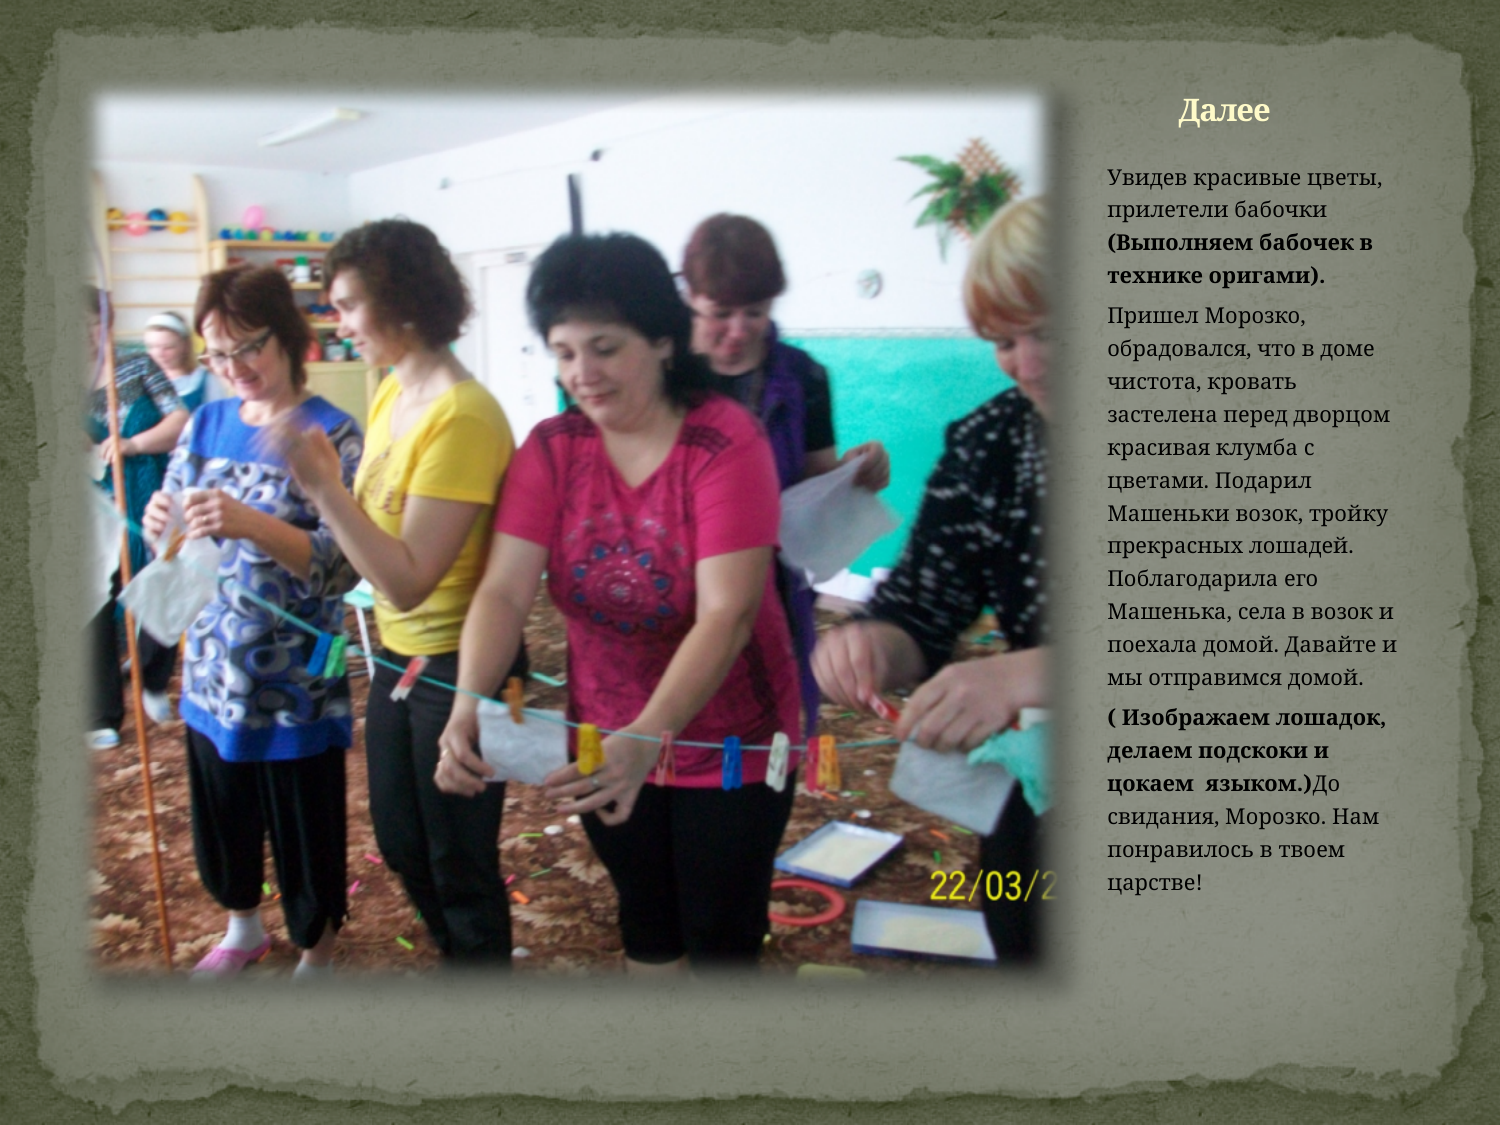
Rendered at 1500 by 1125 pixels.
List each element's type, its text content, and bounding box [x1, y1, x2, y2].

list Увидев красивые цветы, прилетели бабочки (Выполняем бабочек в технике оригами). Пришел Морозко, обрадовался, что в доме чистота, кровать застелена перед дворцом красивая клумба с цветами. Подарил Машеньки возок, тройку прекрасных лошадей. Поблагодарила его Машенька, села в возок и поехала домой. Давайте и мы отправимся домой. ( Изображаем лошадок, делаем подскоки и цокаем языком.)До свидания, Морозко. Нам понравилось в твоем царстве! [1092, 149, 1425, 988]
picture [75, 75, 1061, 986]
title Далее [1163, 74, 1425, 149]
